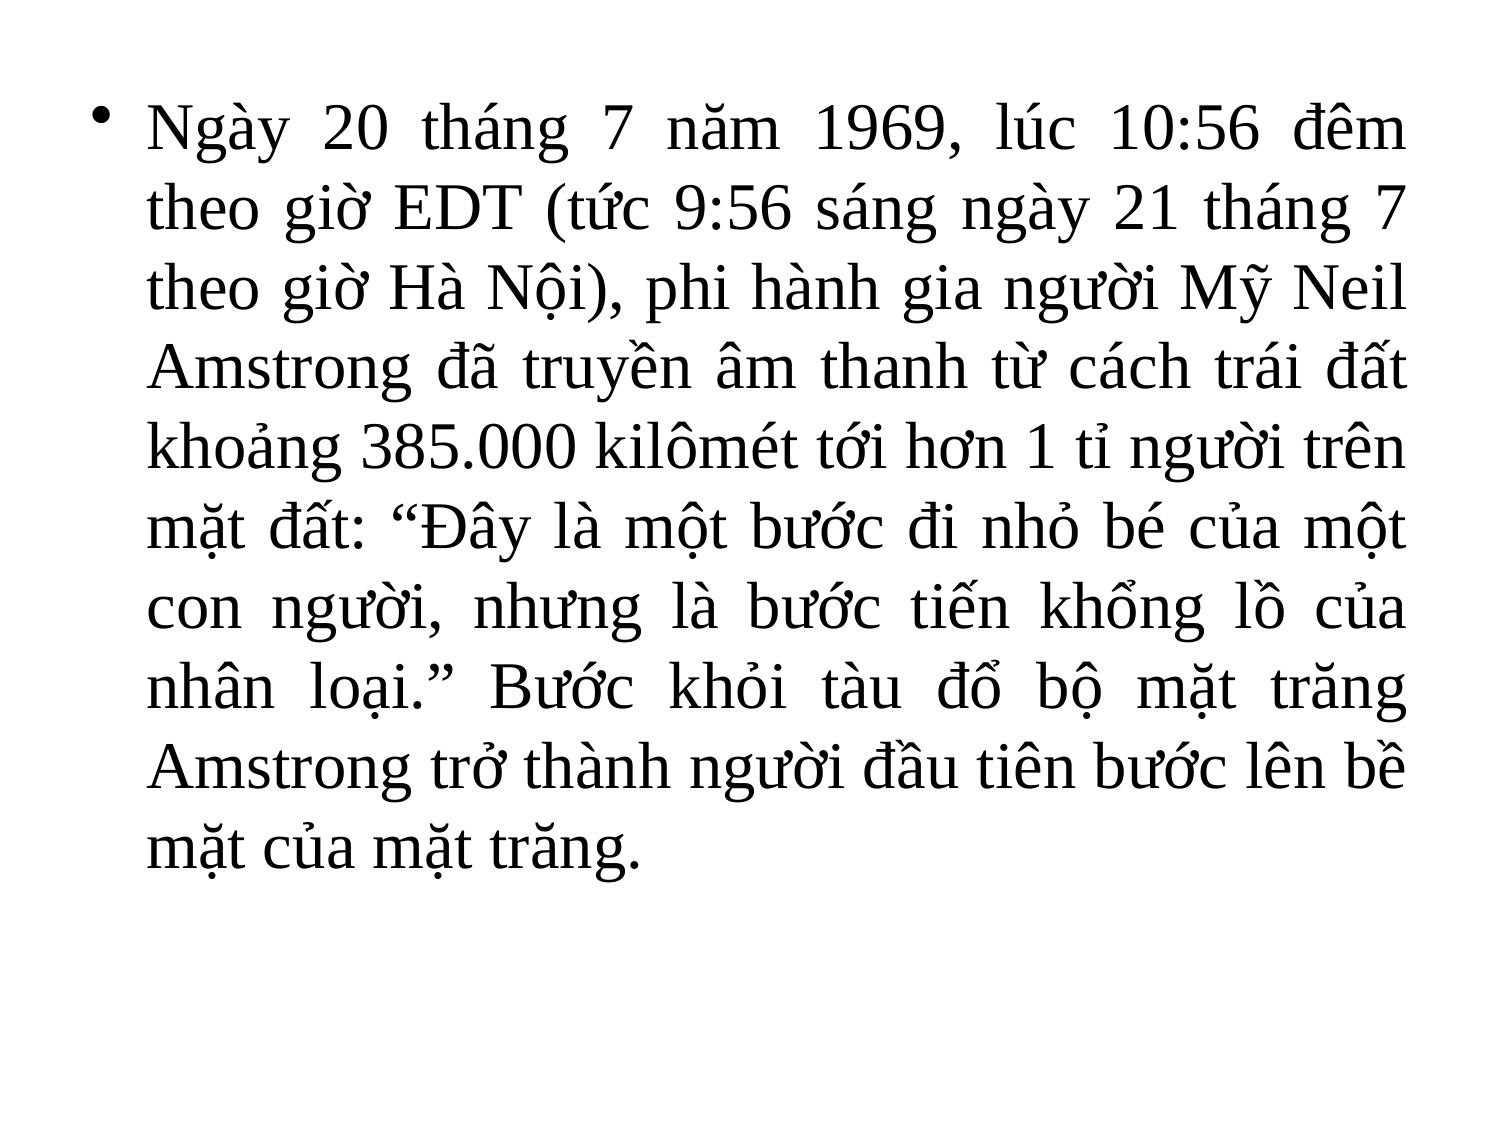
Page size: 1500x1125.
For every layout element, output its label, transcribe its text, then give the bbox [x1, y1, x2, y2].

list Ngày 20 tháng 7 năm 1969, lúc 10:56 đêm theo giờ EDT (tức 9:56 sáng ngày 21 tháng 7 theo giờ Hà Nội), phi hành gia người Mỹ Neil Amstrong đã truyền âm thanh từ cách trái đất khoảng 385.000 kilômét tới hơn 1 tỉ người trên mặt đất: “Đây là một bước đi nhỏ bé của một con người, nhưng là bước tiến khổng lồ của nhân loại.” Bước khỏi tàu đổ bộ mặt trăng Amstrong trở thành người đầu tiên bước lên bề mặt của mặt trăng. [74, 74, 1426, 1006]
